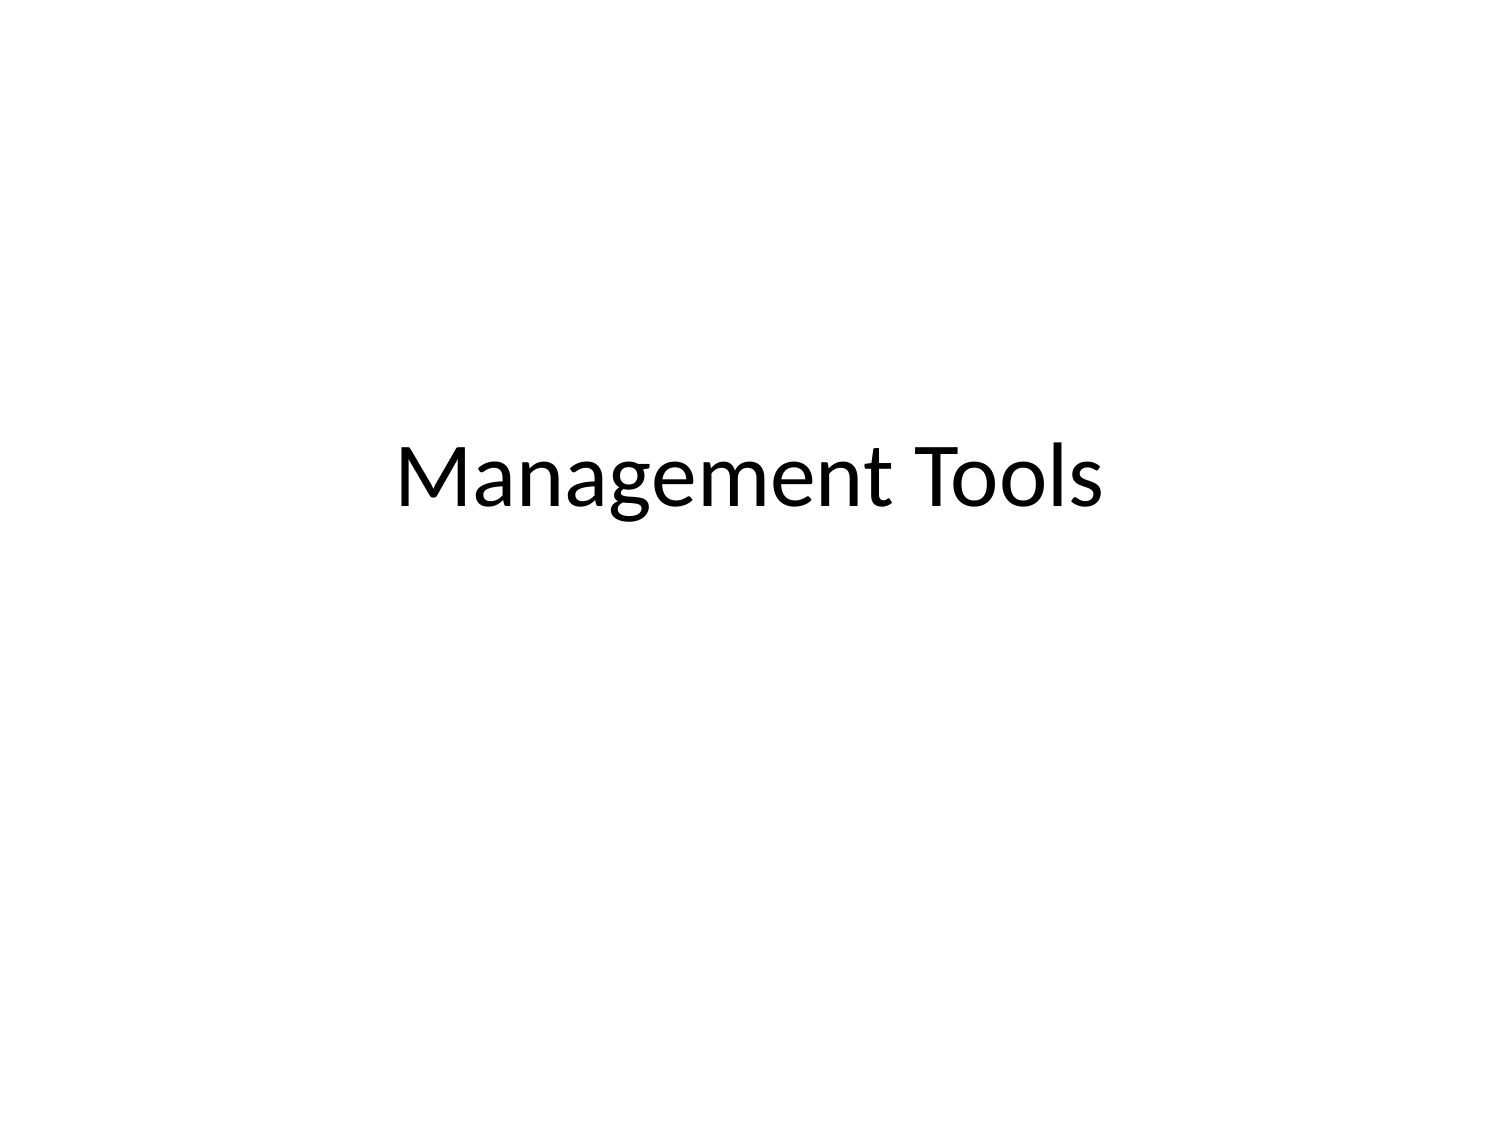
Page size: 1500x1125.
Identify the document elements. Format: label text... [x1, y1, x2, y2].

title Management Tools [112, 349, 1388, 591]
